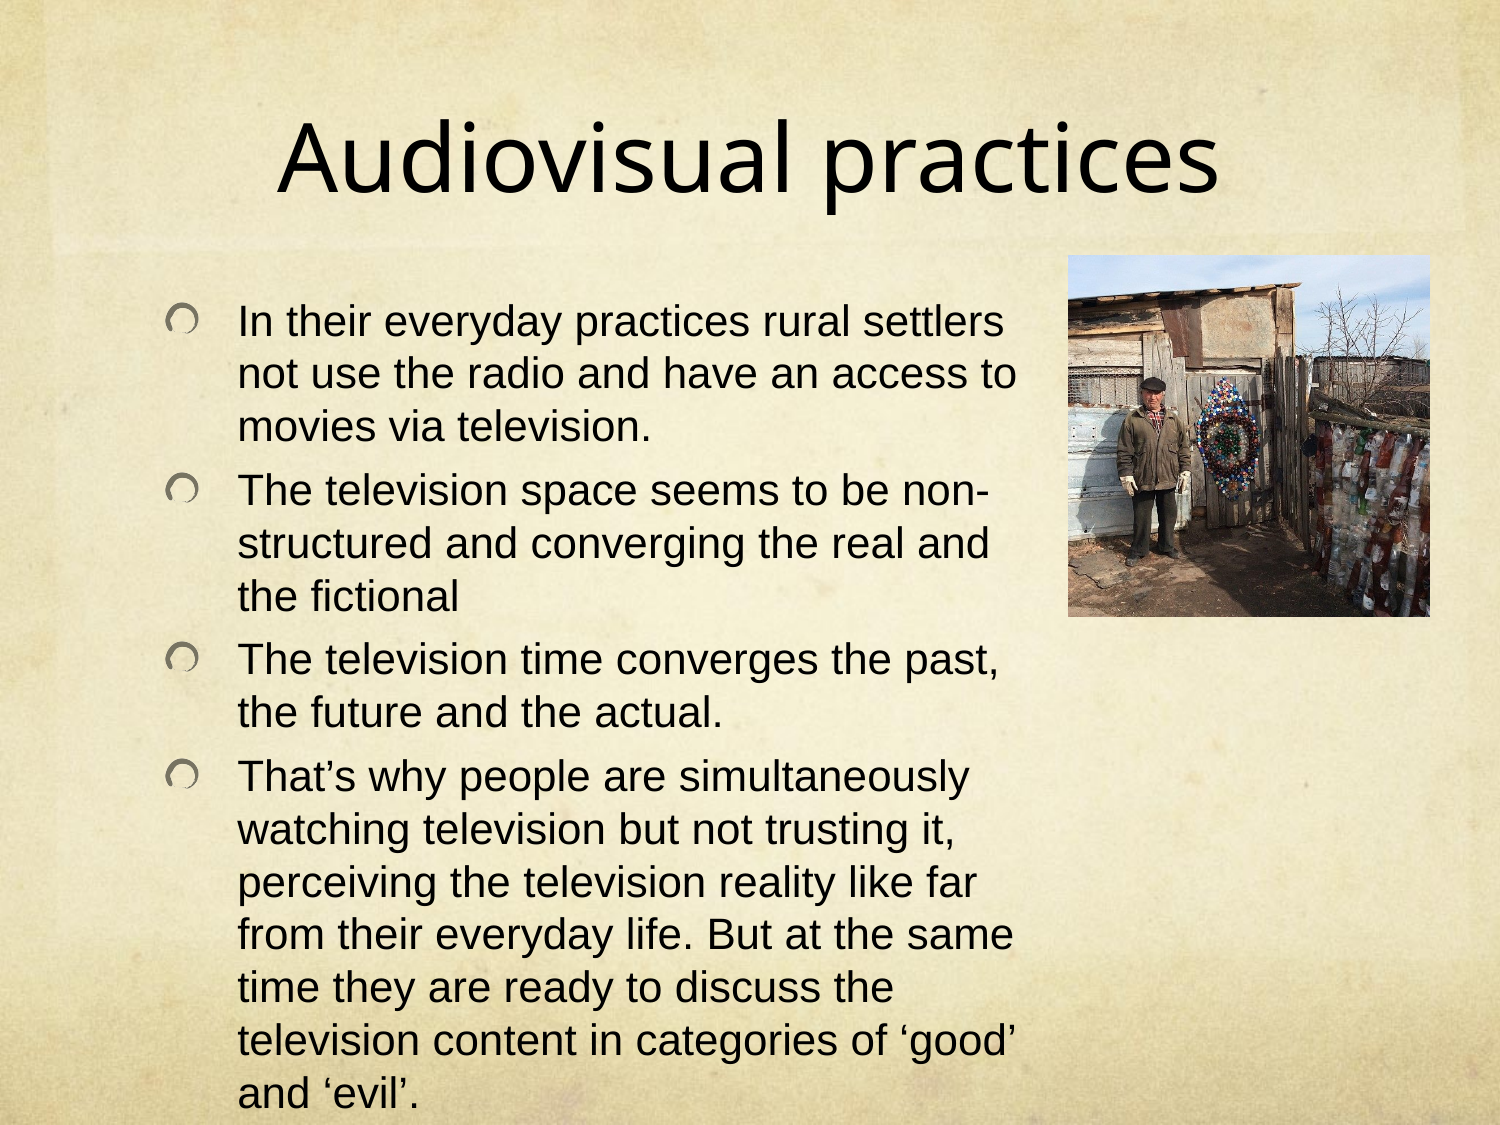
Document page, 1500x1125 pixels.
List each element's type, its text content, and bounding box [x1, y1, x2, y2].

picture [0, 0, 1500, 1125]
picture [165, 472, 200, 504]
title Audiovisual practices [150, 82, 1350, 225]
picture [165, 302, 200, 335]
list In their everyday practices rural settlers not use the radio and have an access to movies via television. The television space seems to be non-structured and converging the real and the fictional The television time converges the past, the future and the actual. That’s why people are simultaneously watching television but not trusting it, perceiving the television reality like far from their everyday life. But at the same time they are ready to discuss the television content in categories of ‘good’ and ‘evil’. [150, 284, 1069, 1125]
picture [165, 641, 200, 673]
picture [165, 758, 200, 790]
